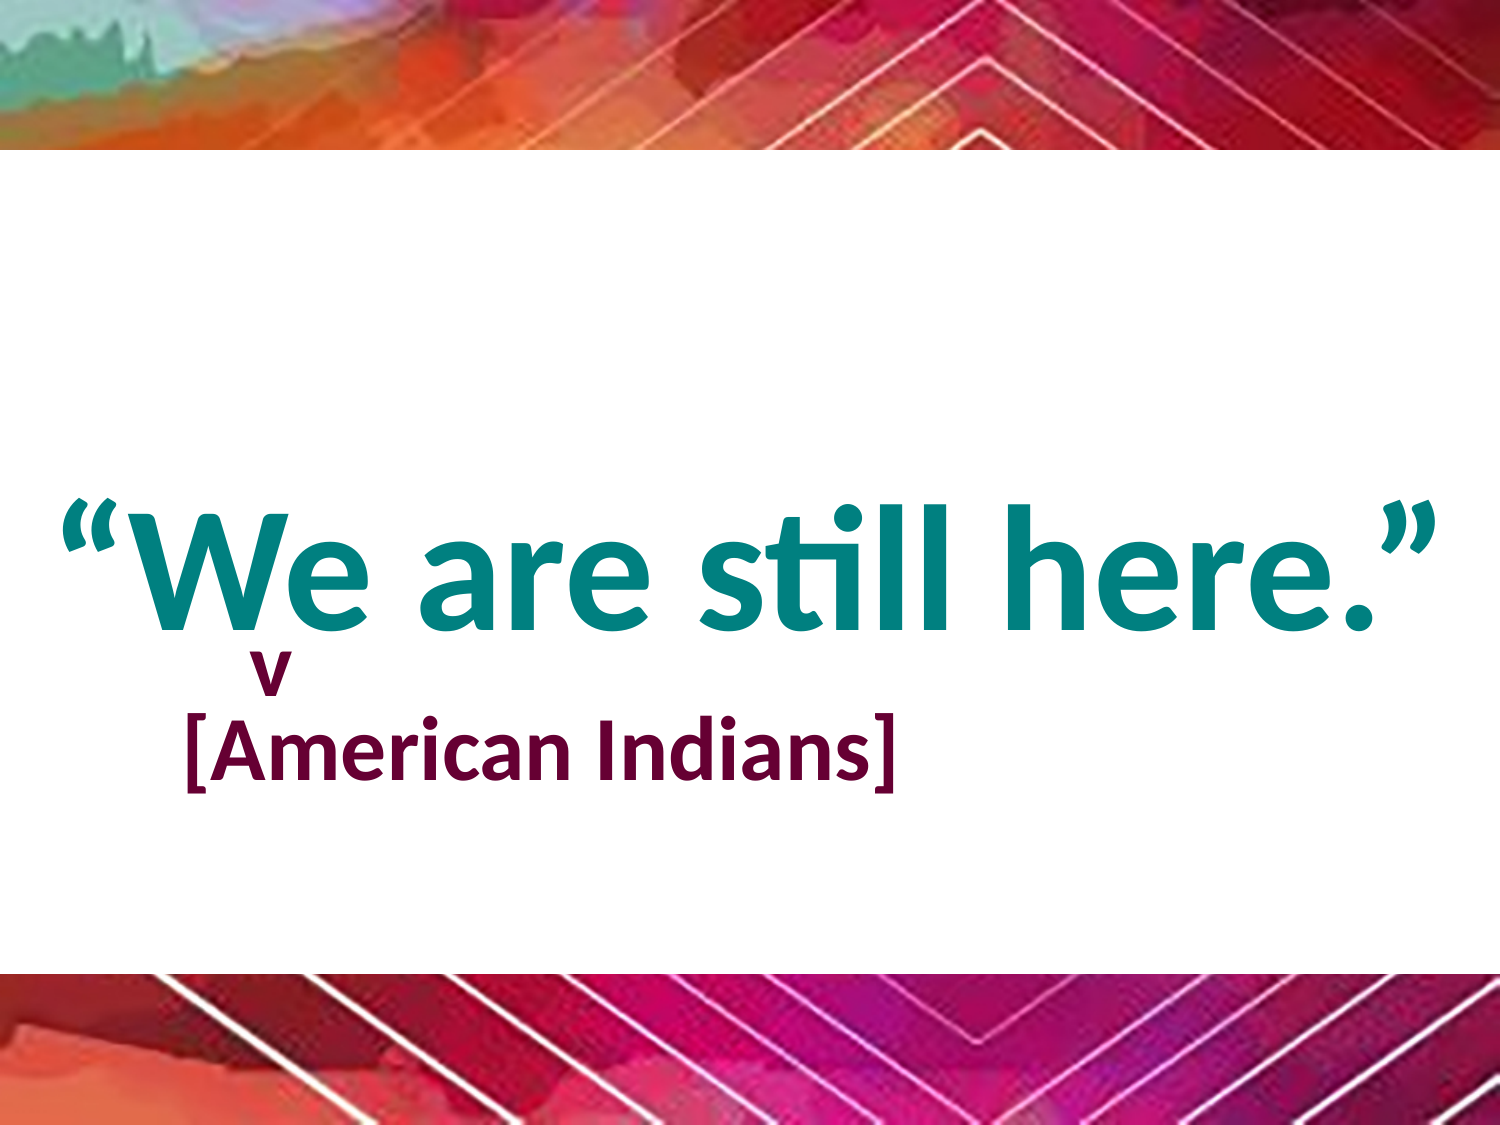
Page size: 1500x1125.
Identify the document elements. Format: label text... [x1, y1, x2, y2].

text_box [American Indians] [166, 681, 1138, 806]
picture [0, 974, 1500, 1125]
picture [0, 0, 1500, 150]
text_box v [144, 597, 398, 723]
text_box “We are still here.” [0, 443, 1500, 674]
